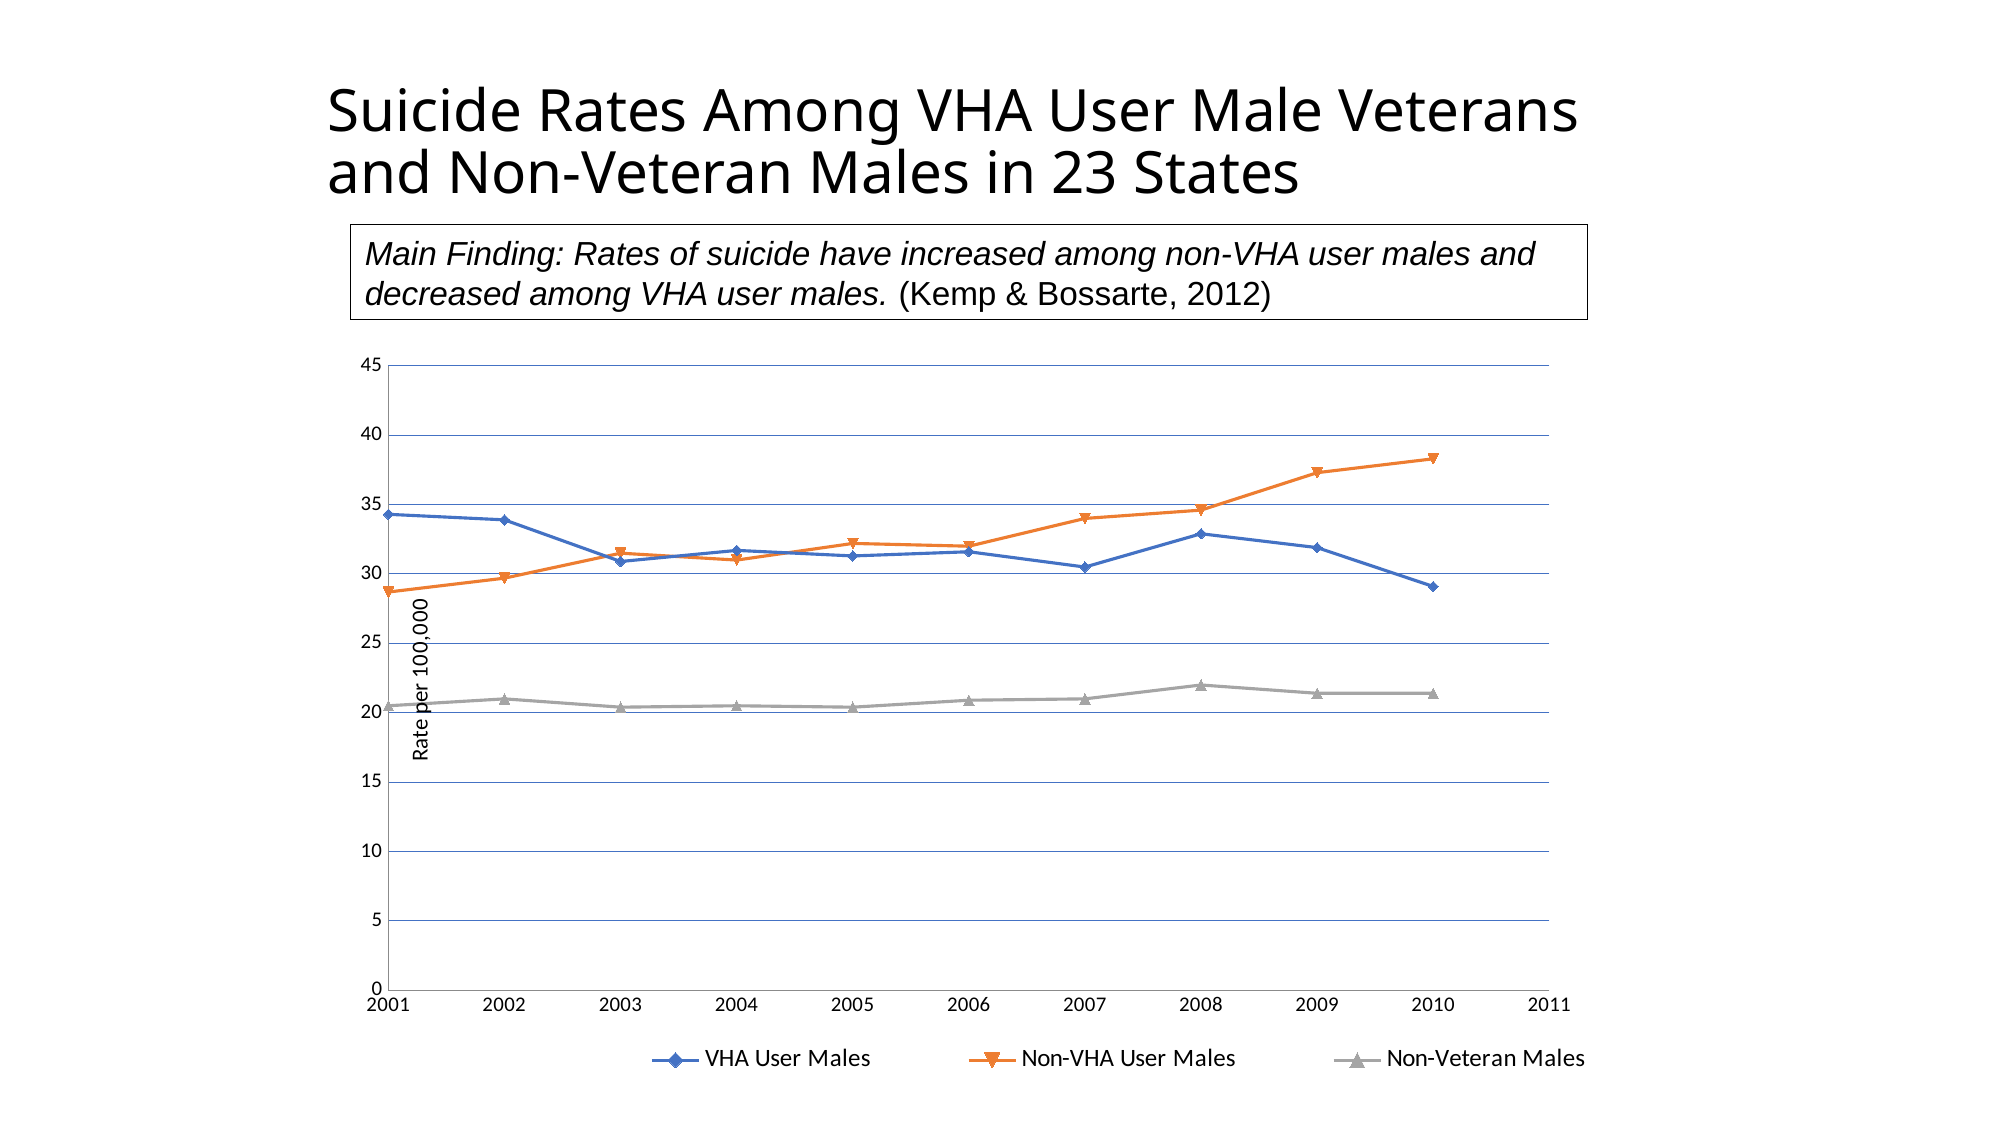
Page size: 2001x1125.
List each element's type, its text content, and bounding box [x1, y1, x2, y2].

text_box Main Finding: Rates of suicide have increased among non-VHA user males and decreased among VHA user males. (Kemp & Bossarte, 2012) [350, 224, 1588, 320]
chart [324, 349, 1675, 1093]
title Suicide Rates Among VHA User Male Veterans and Non-Veteran Males in 23 States [312, 50, 1663, 238]
